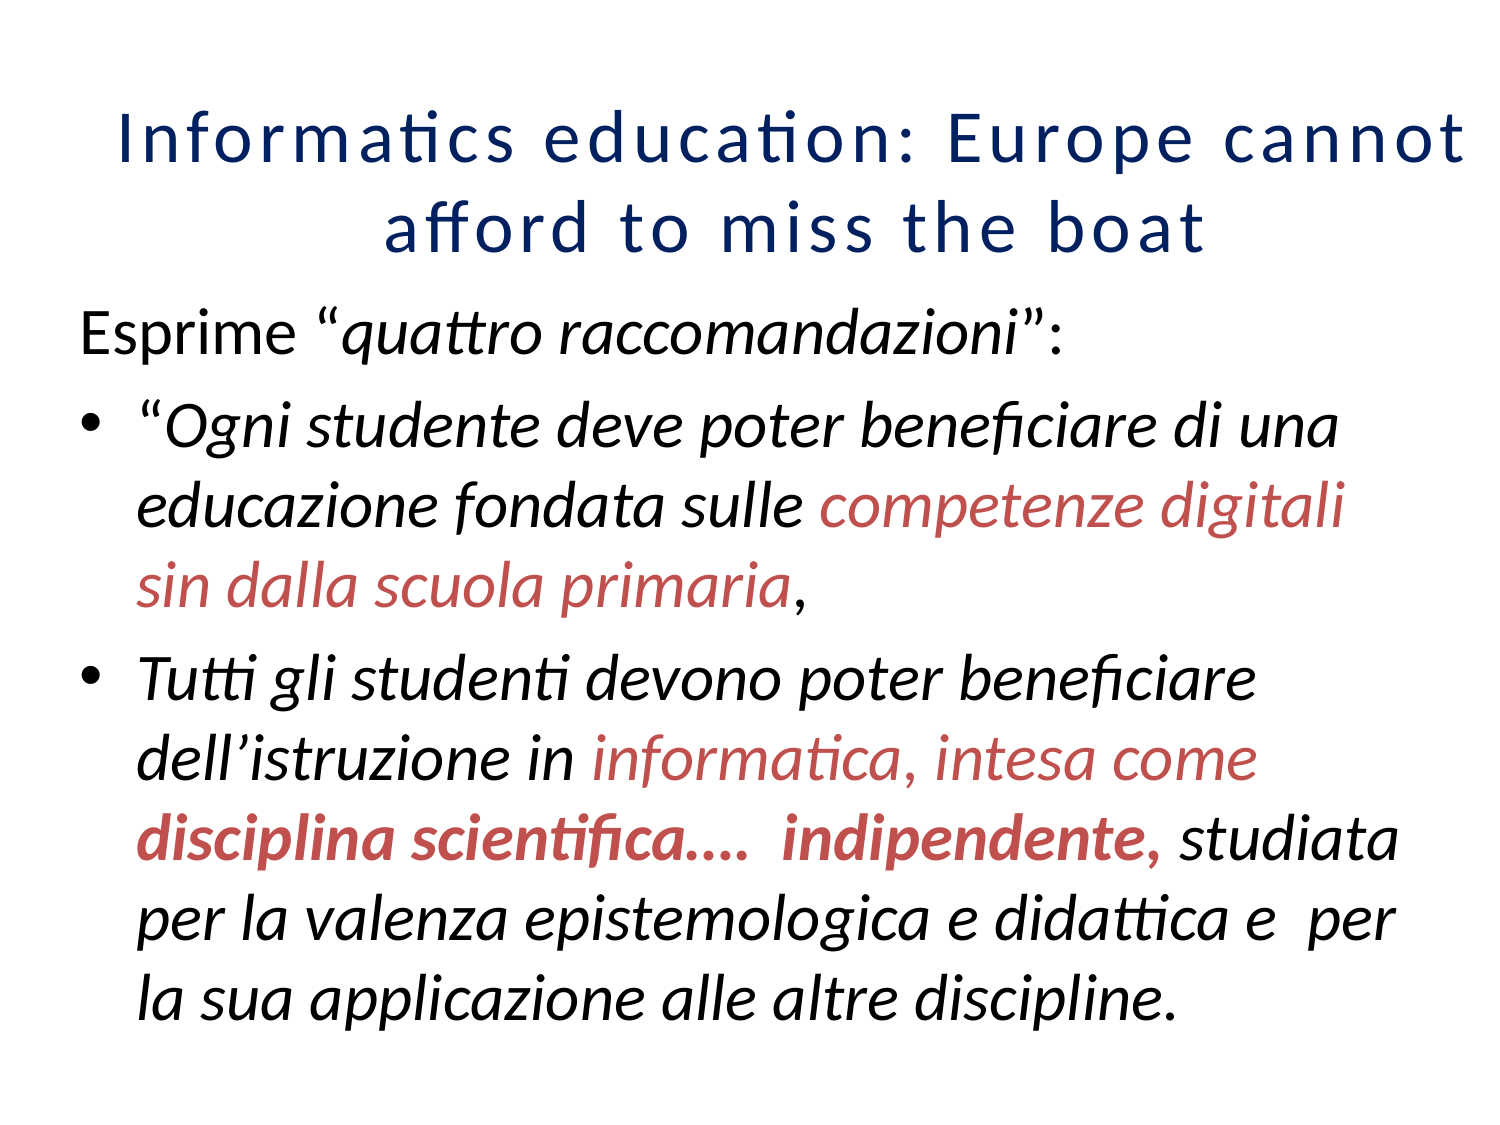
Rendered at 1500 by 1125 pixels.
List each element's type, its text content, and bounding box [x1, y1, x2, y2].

title Informatics education: Europe cannot afford to miss the boat [76, 83, 1500, 272]
list Esprime “quattro raccomandazioni”: “Ogni studente deve poter beneficiare di una educazione fondata sulle competenze digitali sin dalla scuola primaria, Tutti gli studenti devono poter beneficiare dell’istruzione in informatica, intesa come disciplina scientifica…. indipendente, studiata per la valenza epistemologica e didattica e per la sua applicazione alle altre discipline. [64, 279, 1422, 1023]
